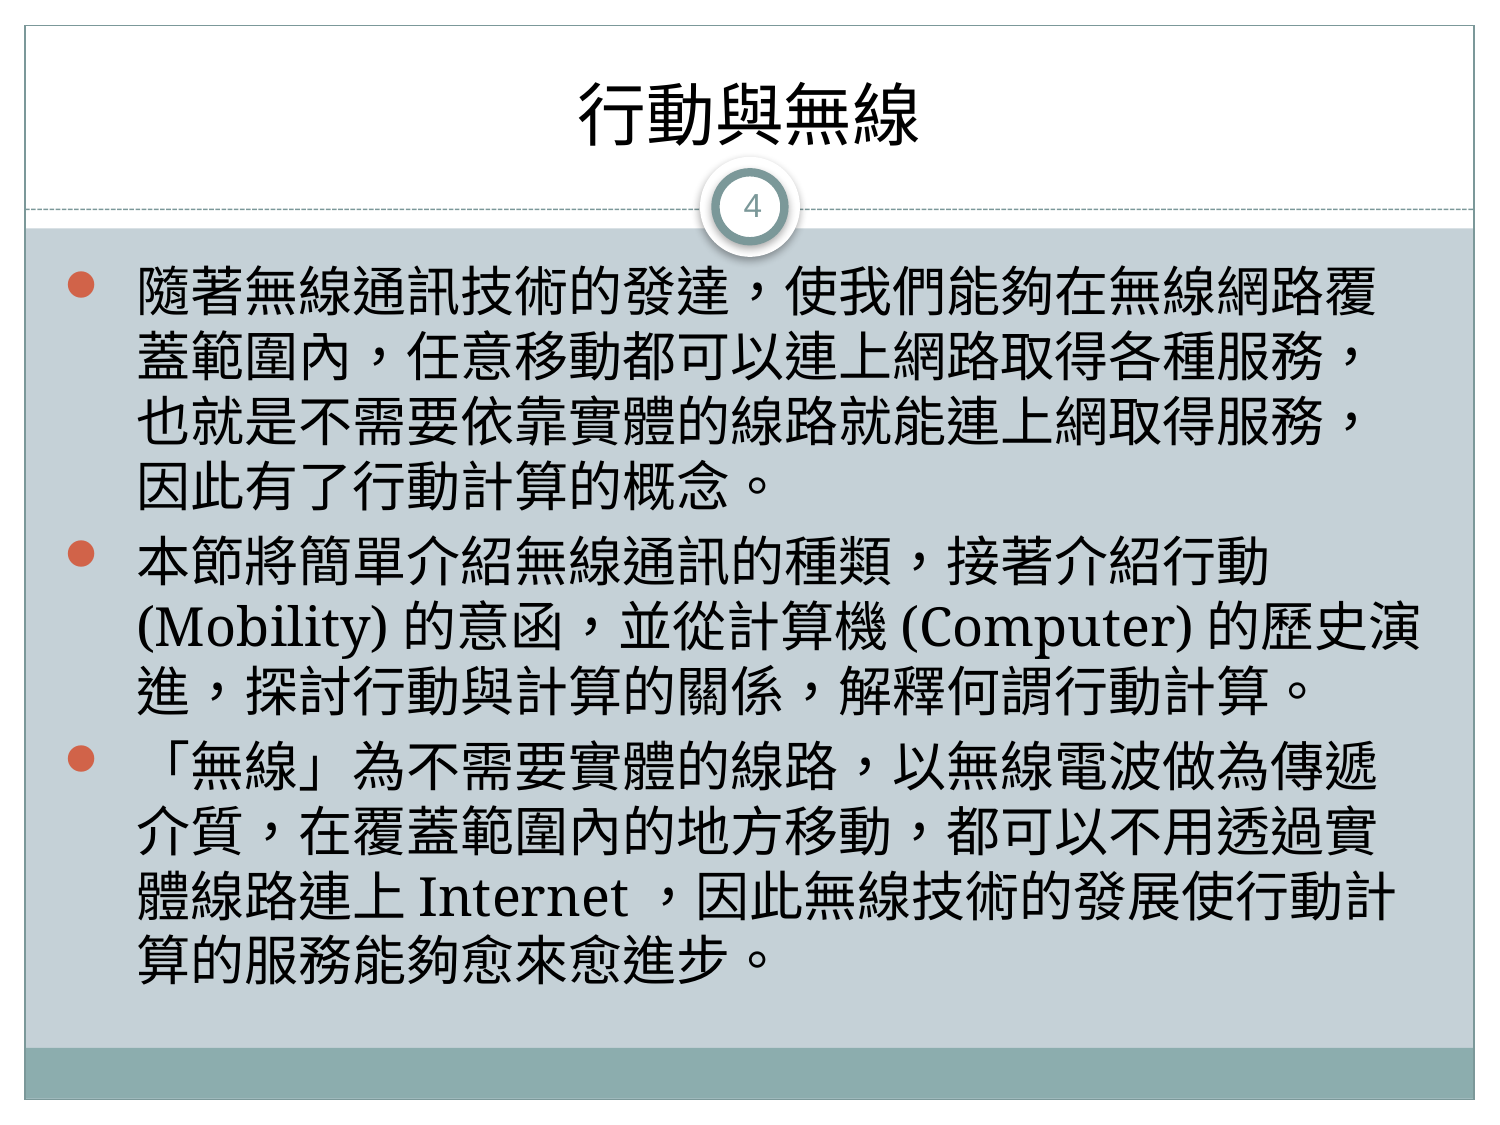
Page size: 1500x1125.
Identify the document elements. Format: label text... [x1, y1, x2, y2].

title 行動與無線 [49, 37, 1450, 162]
list 隨著無線通訊技術的發達，使我們能夠在無線網路覆蓋範圍內，任意移動都可以連上網路取得各種服務，也就是不需要依靠實體的線路就能連上網取得服務，因此有了行動計算的概念。 本節將簡單介紹無線通訊的種類，接著介紹行動(Mobility)的意函，並從計算機(Computer)的歷史演進，探討行動與計算的關係，解釋何謂行動計算。 「無線」為不需要實體的線路，以無線電波做為傳遞介質，在覆蓋範圍內的地方移動，都可以不用透過實體線路連上Internet，因此無線技術的發展使行動計算的服務能夠愈來愈進步。 [49, 250, 1445, 1001]
slide_number 4 [715, 168, 791, 241]
